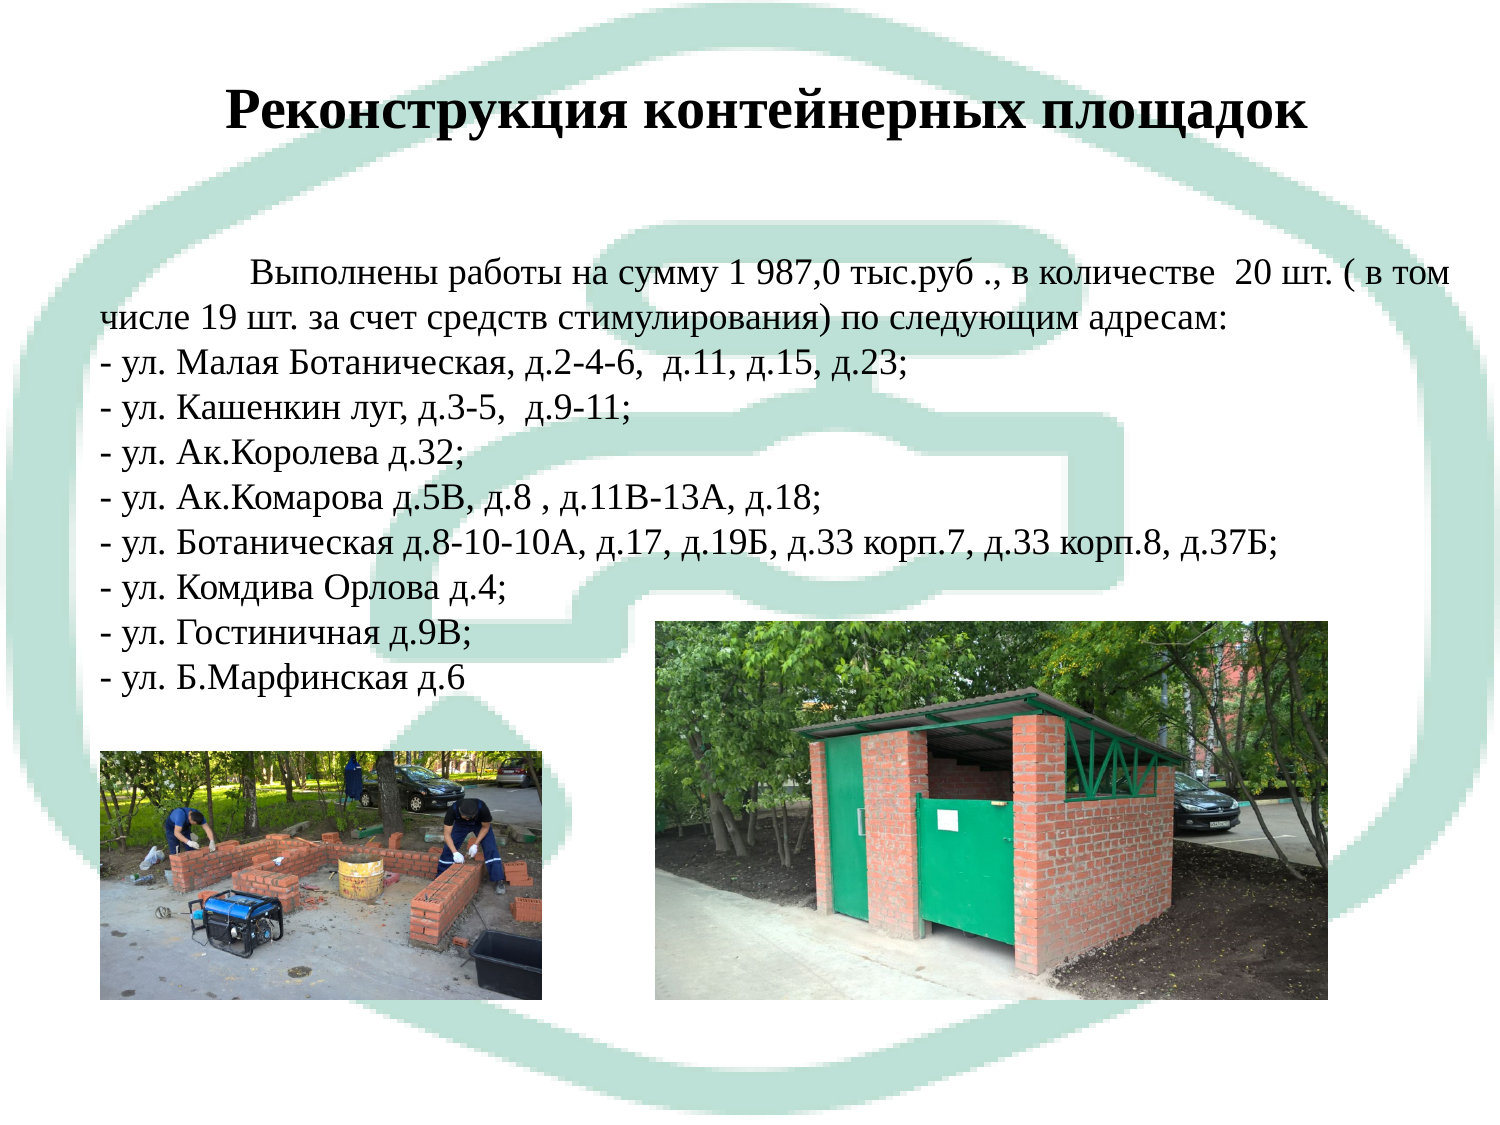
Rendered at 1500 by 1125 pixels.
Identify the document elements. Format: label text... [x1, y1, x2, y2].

title Выполнены работы на сумму 1 987,0 тыс.руб ., в количестве 20 шт. ( в том числе 19 шт. за счет средств стимулирования) по следующим адресам: - ул. Малая Ботаническая, д.2-4-6, д.11, д.15, д.23; - ул. Кашенкин луг, д.3-5, д.9-11; - ул. Ак.Королева д.32; - ул. Ак.Комарова д.5В, д.8 , д.11В-13А, д.18; - ул. Ботаническая д.8-10-10А, д.17, д.19Б, д.33 корп.7, д.33 корп.8, д.37Б; - ул. Комдива Орлова д.4; - ул. Гостиничная д.9В; - ул. Б.Марфинская д.6 [84, 108, 1484, 927]
picture [100, 751, 542, 1001]
picture [655, 621, 1328, 1001]
text_box Реконструкция контейнерных площадок [162, 0, 1407, 185]
